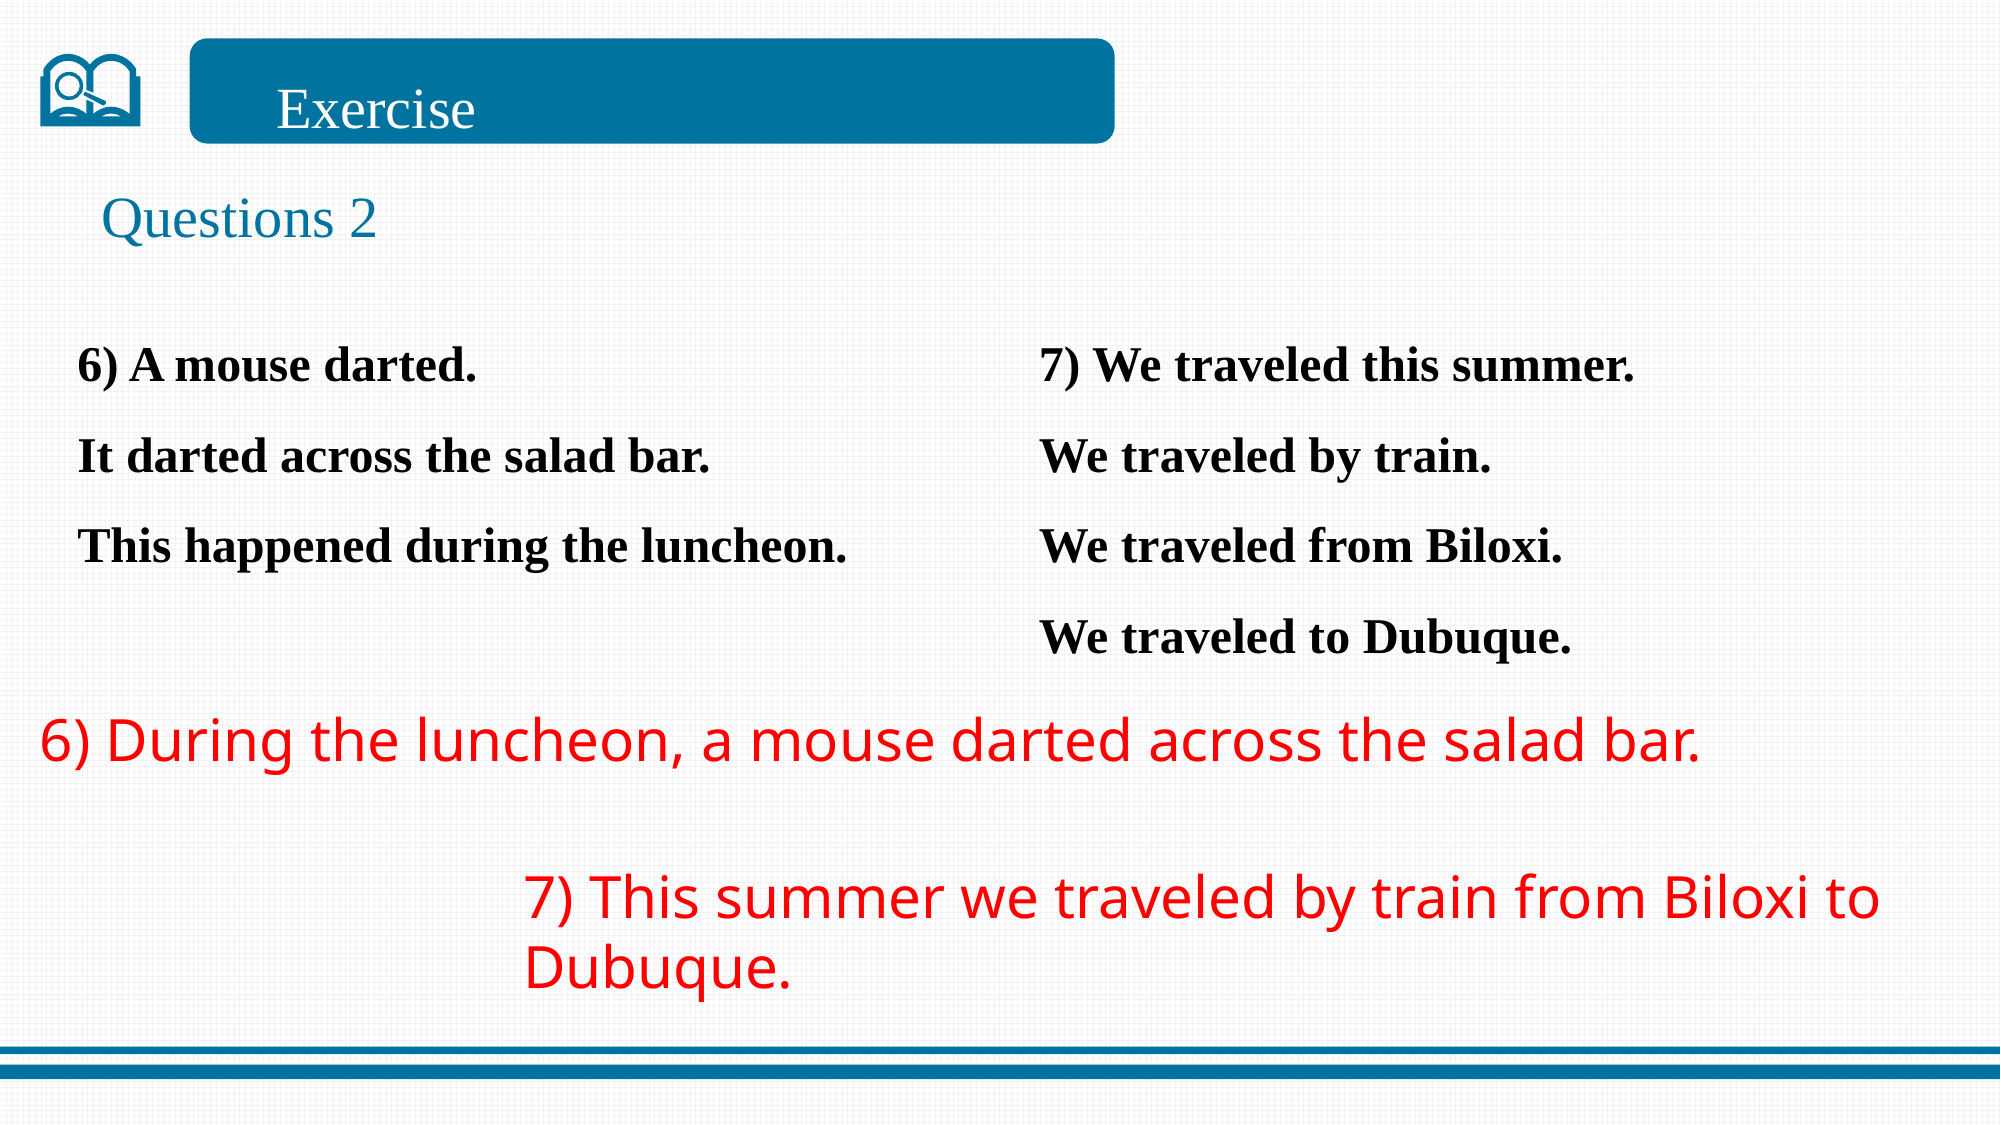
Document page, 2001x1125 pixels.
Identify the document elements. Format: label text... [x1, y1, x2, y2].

text_box 7) We traveled this summer. We traveled by train. We traveled from Biloxi. We traveled to Dubuque. [1024, 306, 1904, 671]
text_box 6) A mouse darted. It darted across the salad bar. This happened during the luncheon. [62, 306, 976, 581]
text_box 6) During the luncheon, a mouse darted across the salad bar. [25, 695, 1740, 851]
text_box Questions 2 [86, 171, 394, 257]
text_box 7) This summer we traveled by train from Biloxi to Dubuque. [508, 852, 1980, 1008]
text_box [189, 38, 1152, 144]
